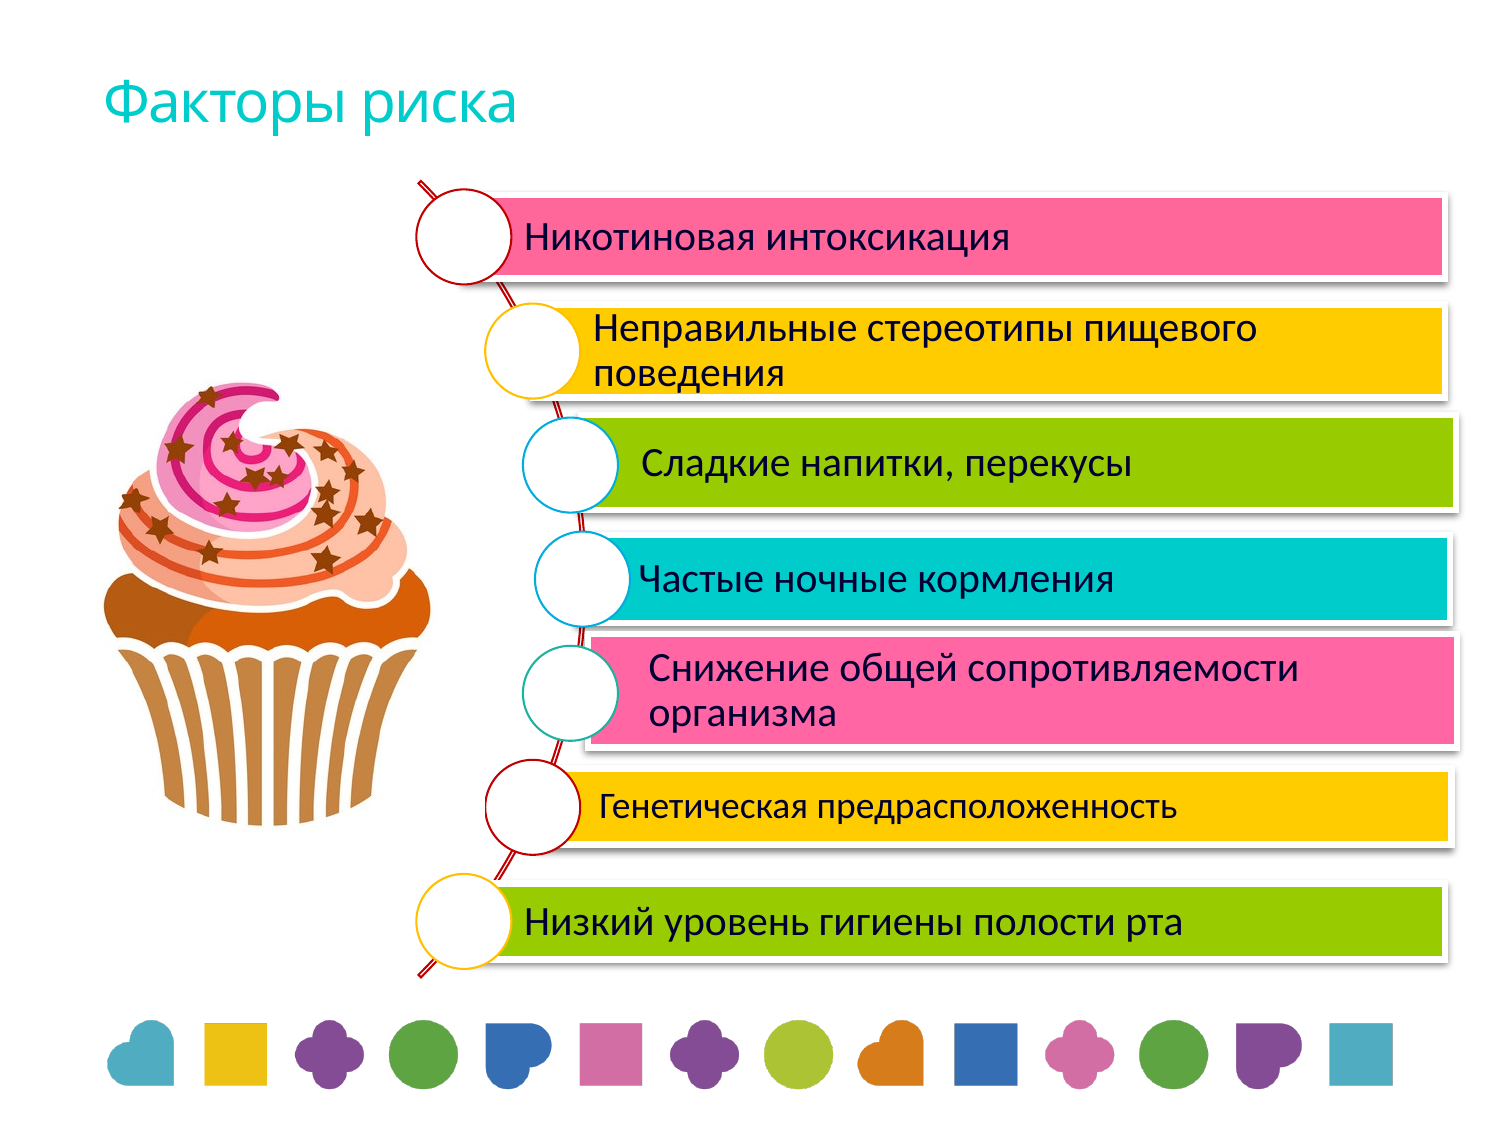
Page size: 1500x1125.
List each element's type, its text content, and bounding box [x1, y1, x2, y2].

title Факторы риска [103, 59, 1397, 215]
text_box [407, 160, 1459, 998]
picture [99, 1011, 1400, 1112]
picture [27, 364, 485, 848]
